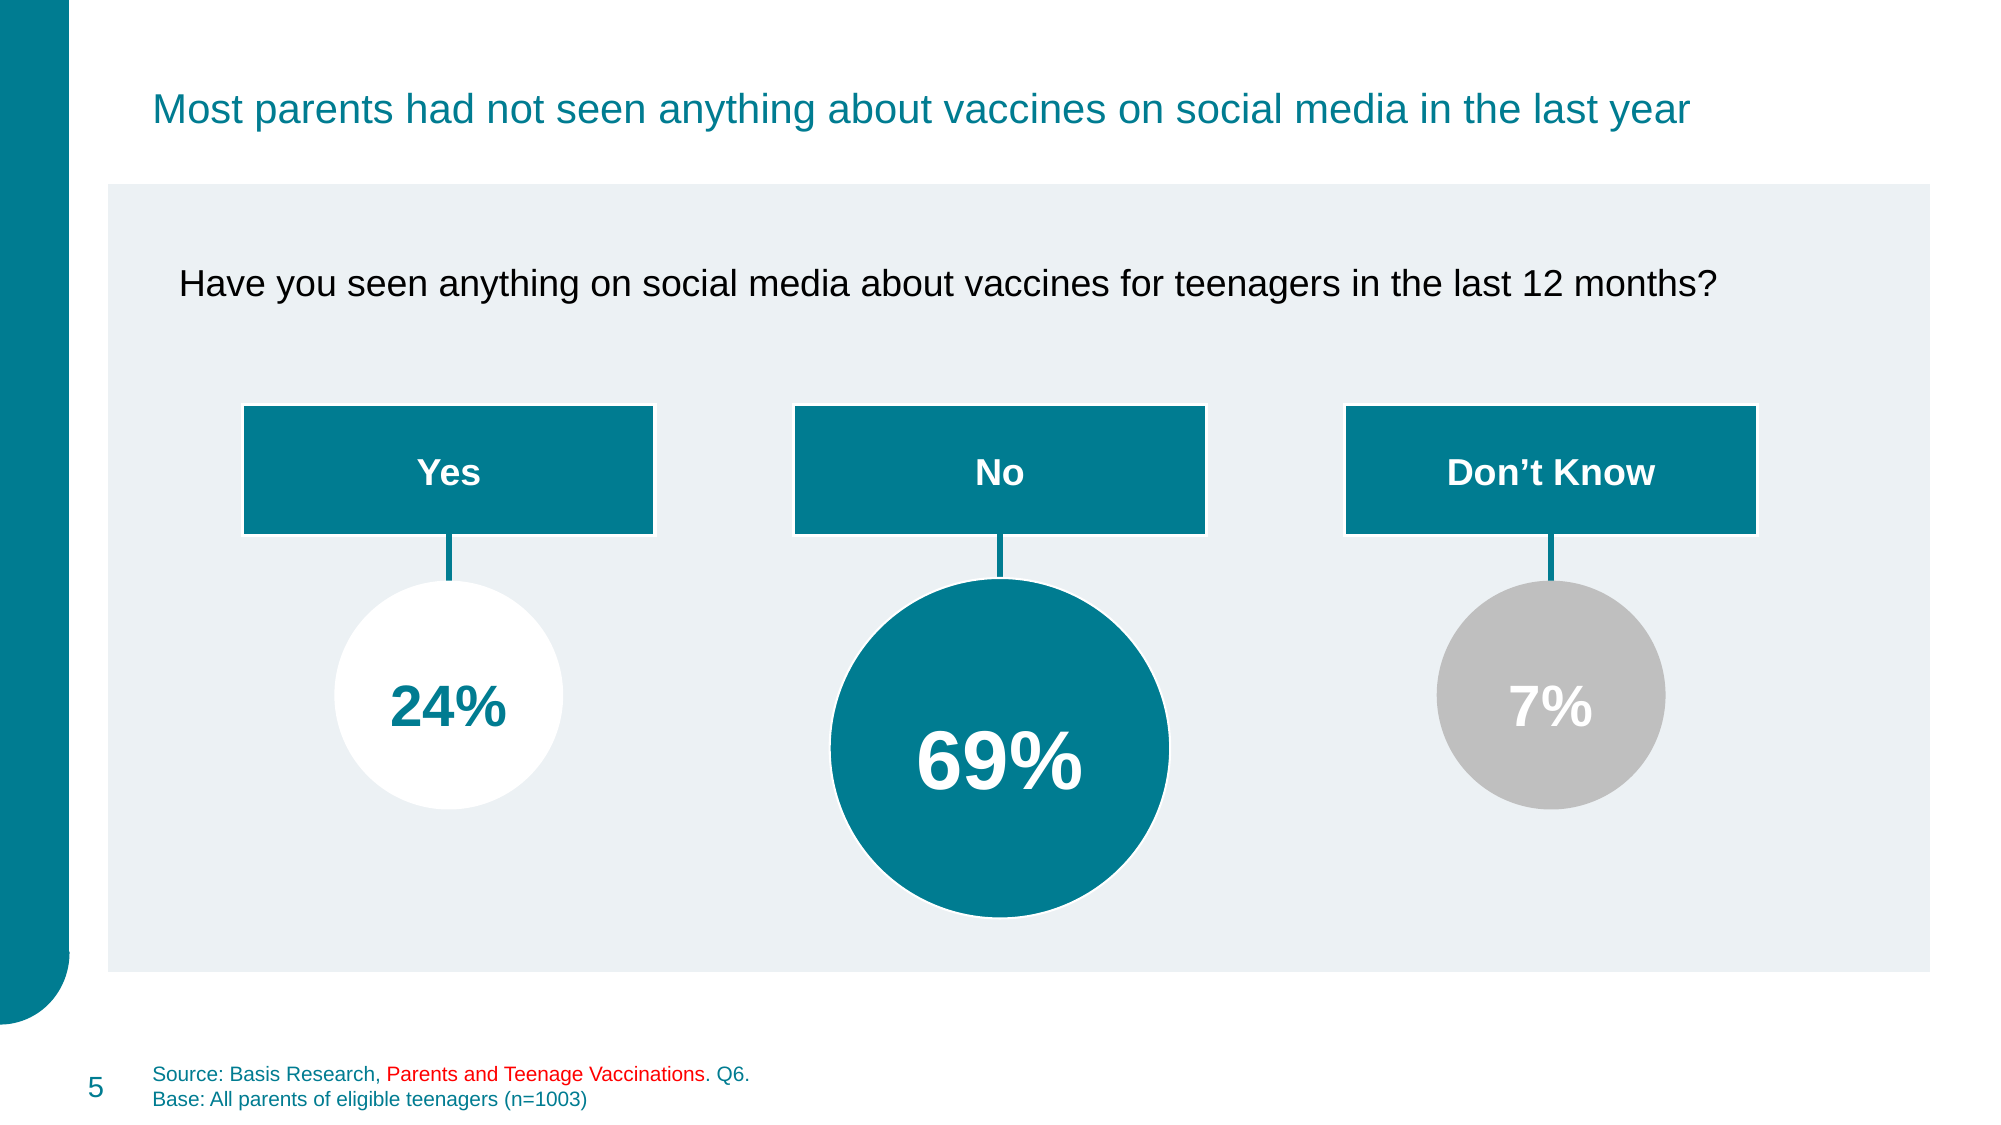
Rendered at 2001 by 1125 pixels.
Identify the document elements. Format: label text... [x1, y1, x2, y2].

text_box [1344, 404, 1758, 809]
text_box 5 [21, 1056, 120, 1117]
text_box Have you seen anything on social media about vaccines for teenagers in the last 12 months? [163, 206, 1807, 312]
text_box Source: Basis Research, Parents and Teenage Vaccinations. Q6. Base: All parents of eligible teenagers (n=1003) [137, 1056, 1879, 1116]
text_box No [793, 404, 1207, 536]
text_box [106, 182, 1932, 974]
text_box Most parents had not seen anything about vaccines on social media in the last year [137, 1, 1863, 182]
text_box 69% [828, 576, 1172, 920]
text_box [242, 404, 656, 809]
